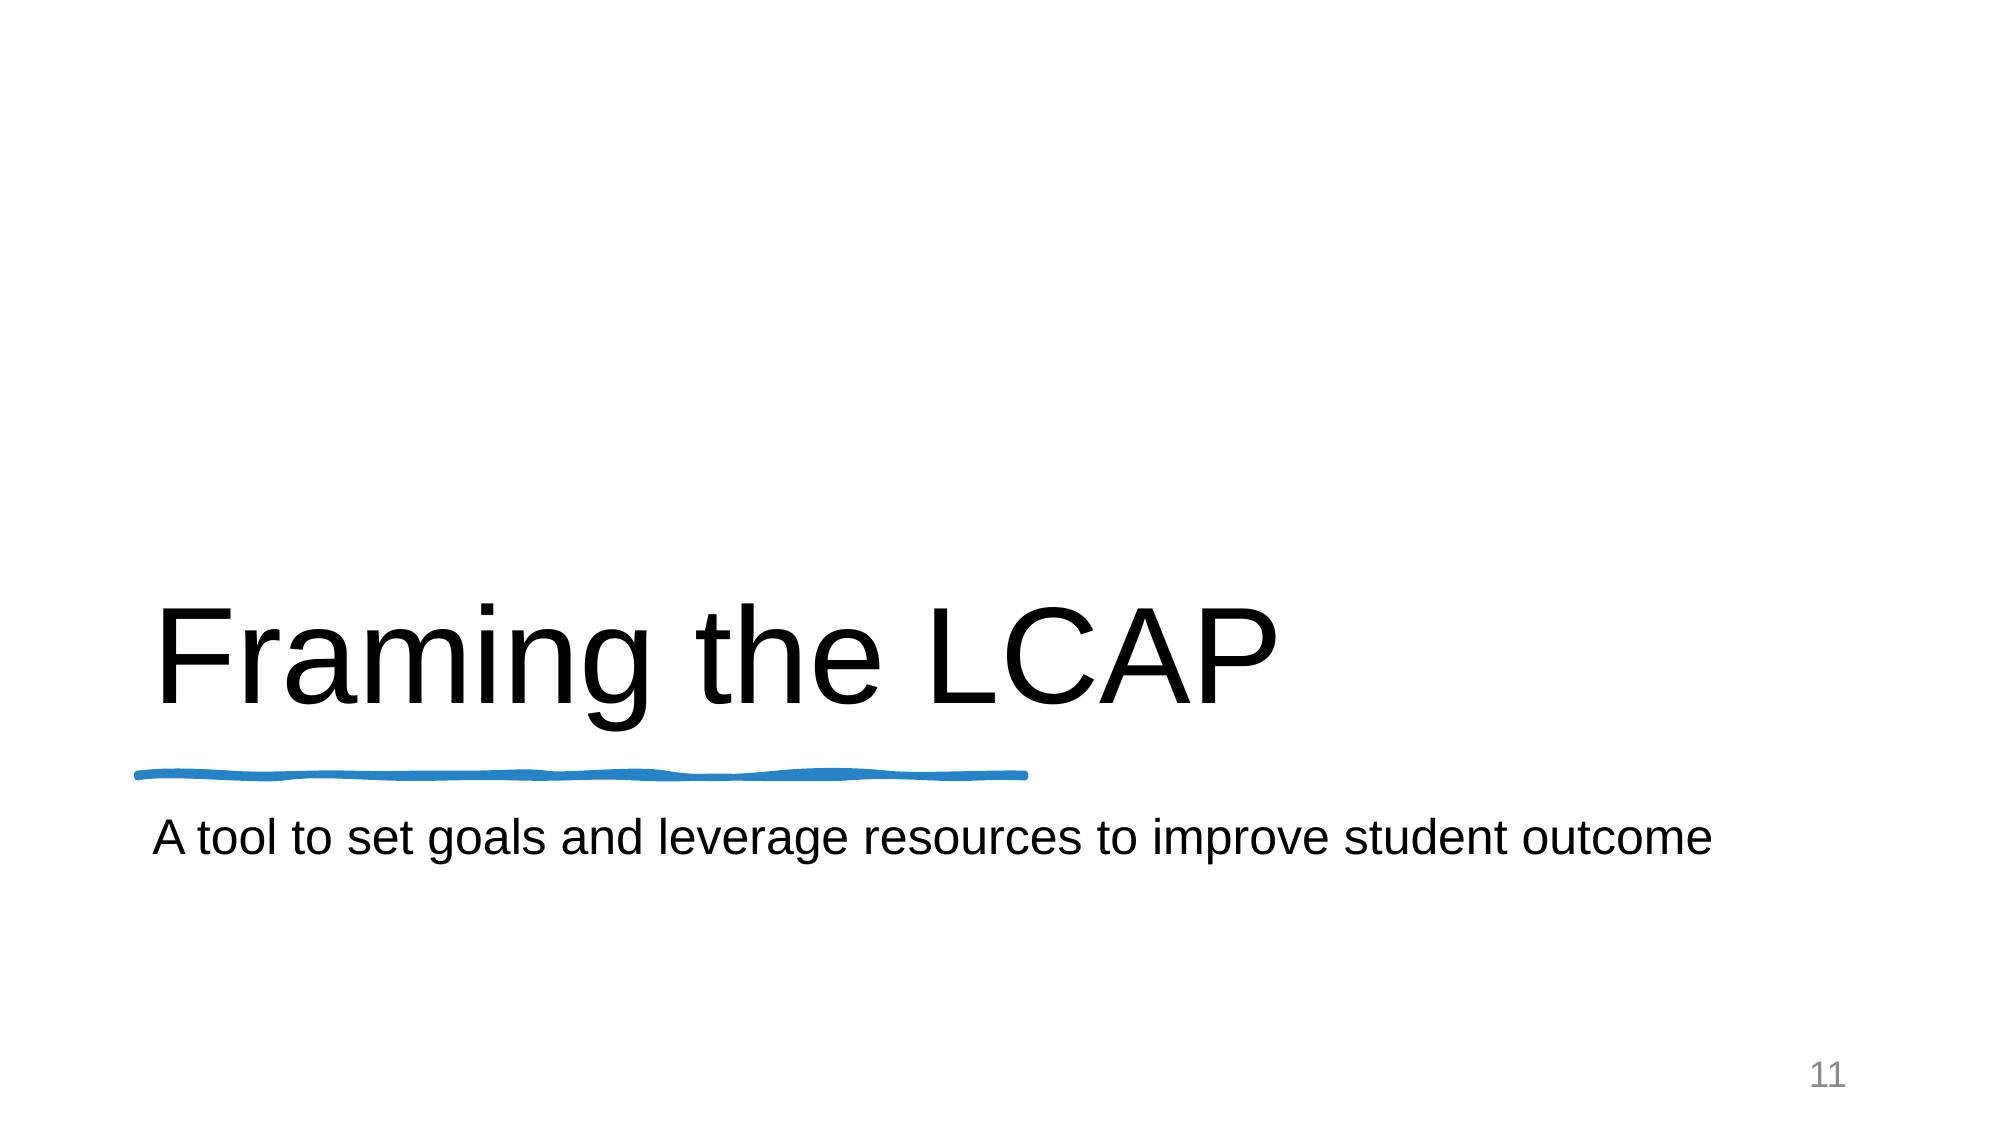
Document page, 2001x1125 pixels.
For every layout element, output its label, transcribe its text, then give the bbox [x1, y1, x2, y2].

slide_number 11 [1412, 1042, 1863, 1103]
text_box [136, 770, 1026, 780]
title Framing the LCAP [137, 74, 1862, 742]
list A tool to set goals and leverage resources to improve student outcome [137, 804, 1836, 1073]
